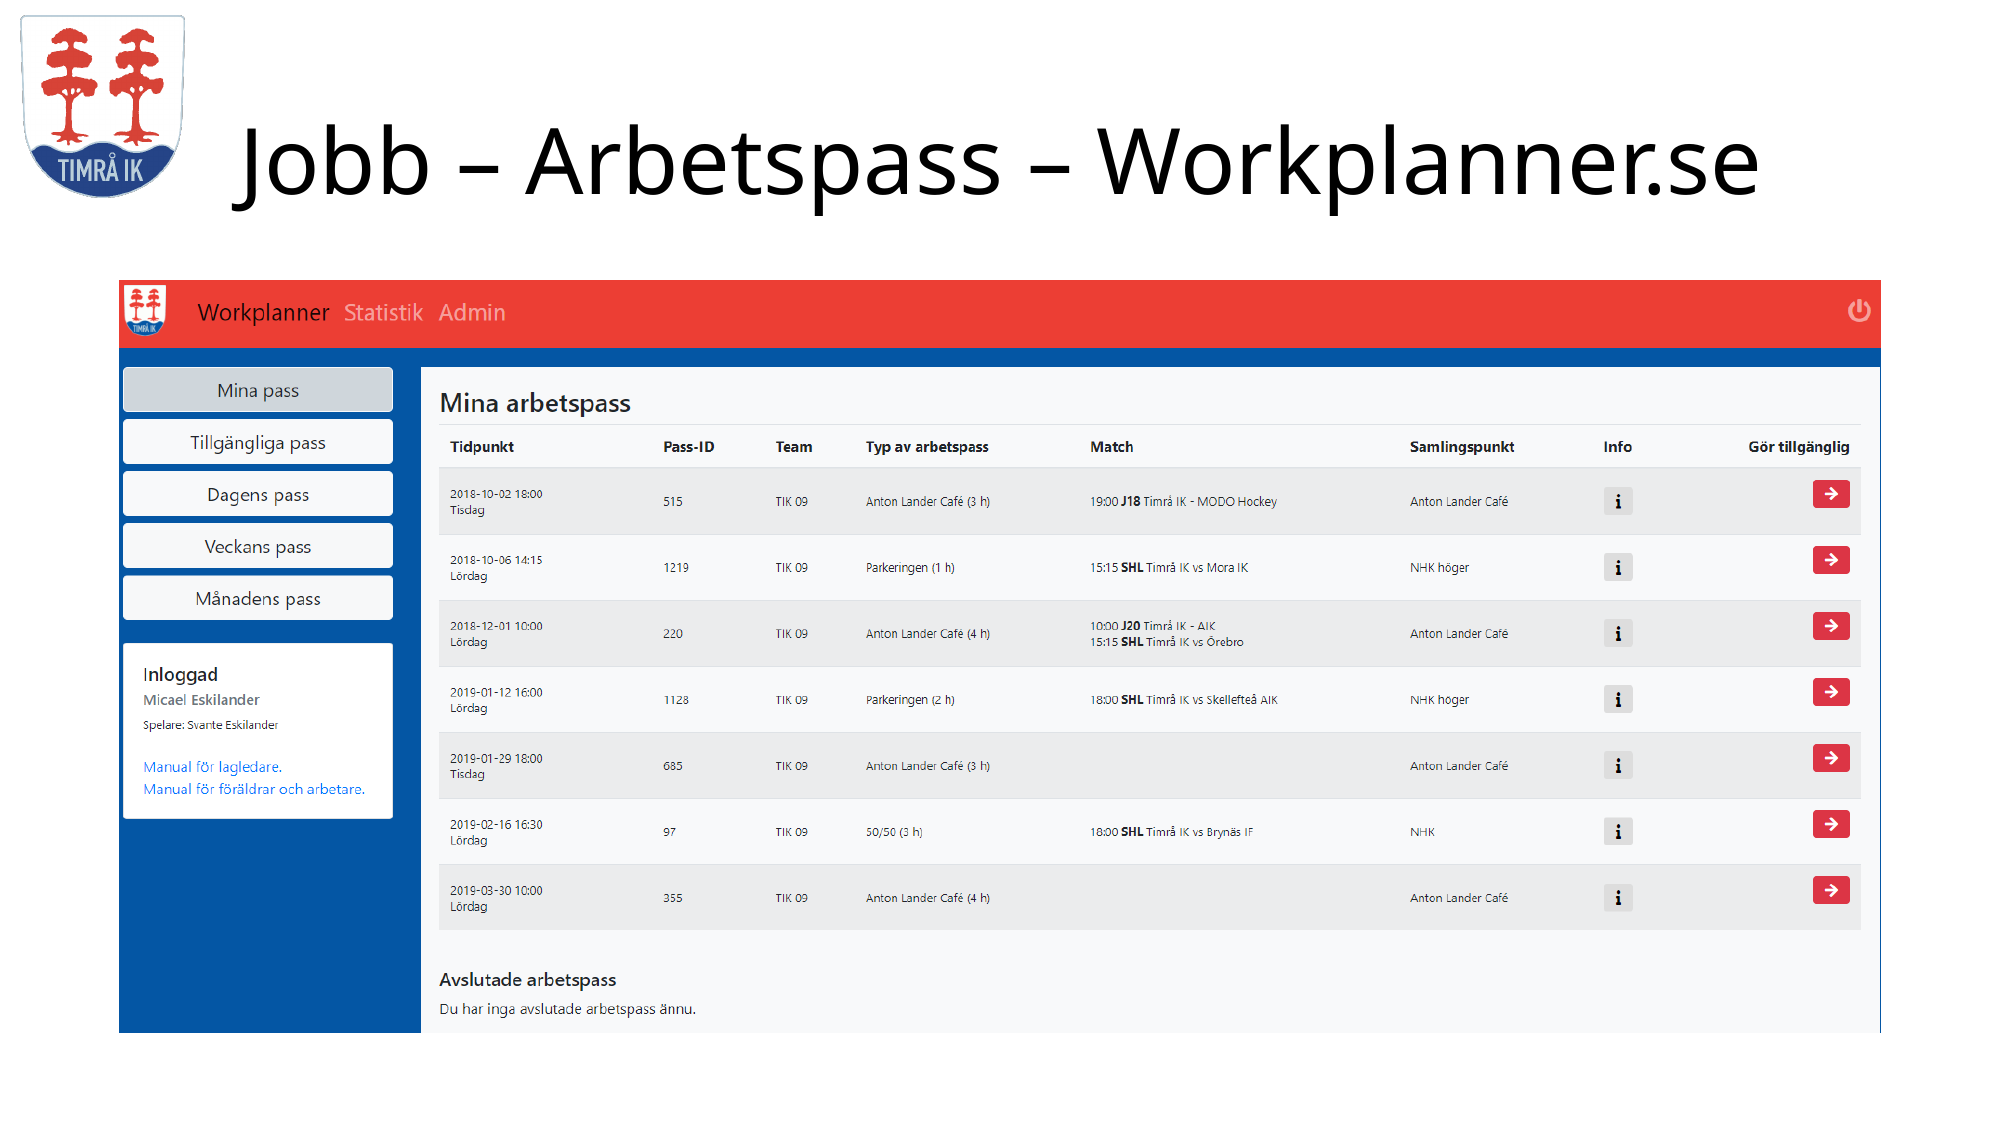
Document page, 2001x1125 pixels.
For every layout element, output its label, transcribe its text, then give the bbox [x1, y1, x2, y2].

title Jobb – Arbetspass – Workplanner.se [224, 55, 1950, 274]
picture [20, 15, 185, 198]
picture [119, 280, 1881, 1033]
